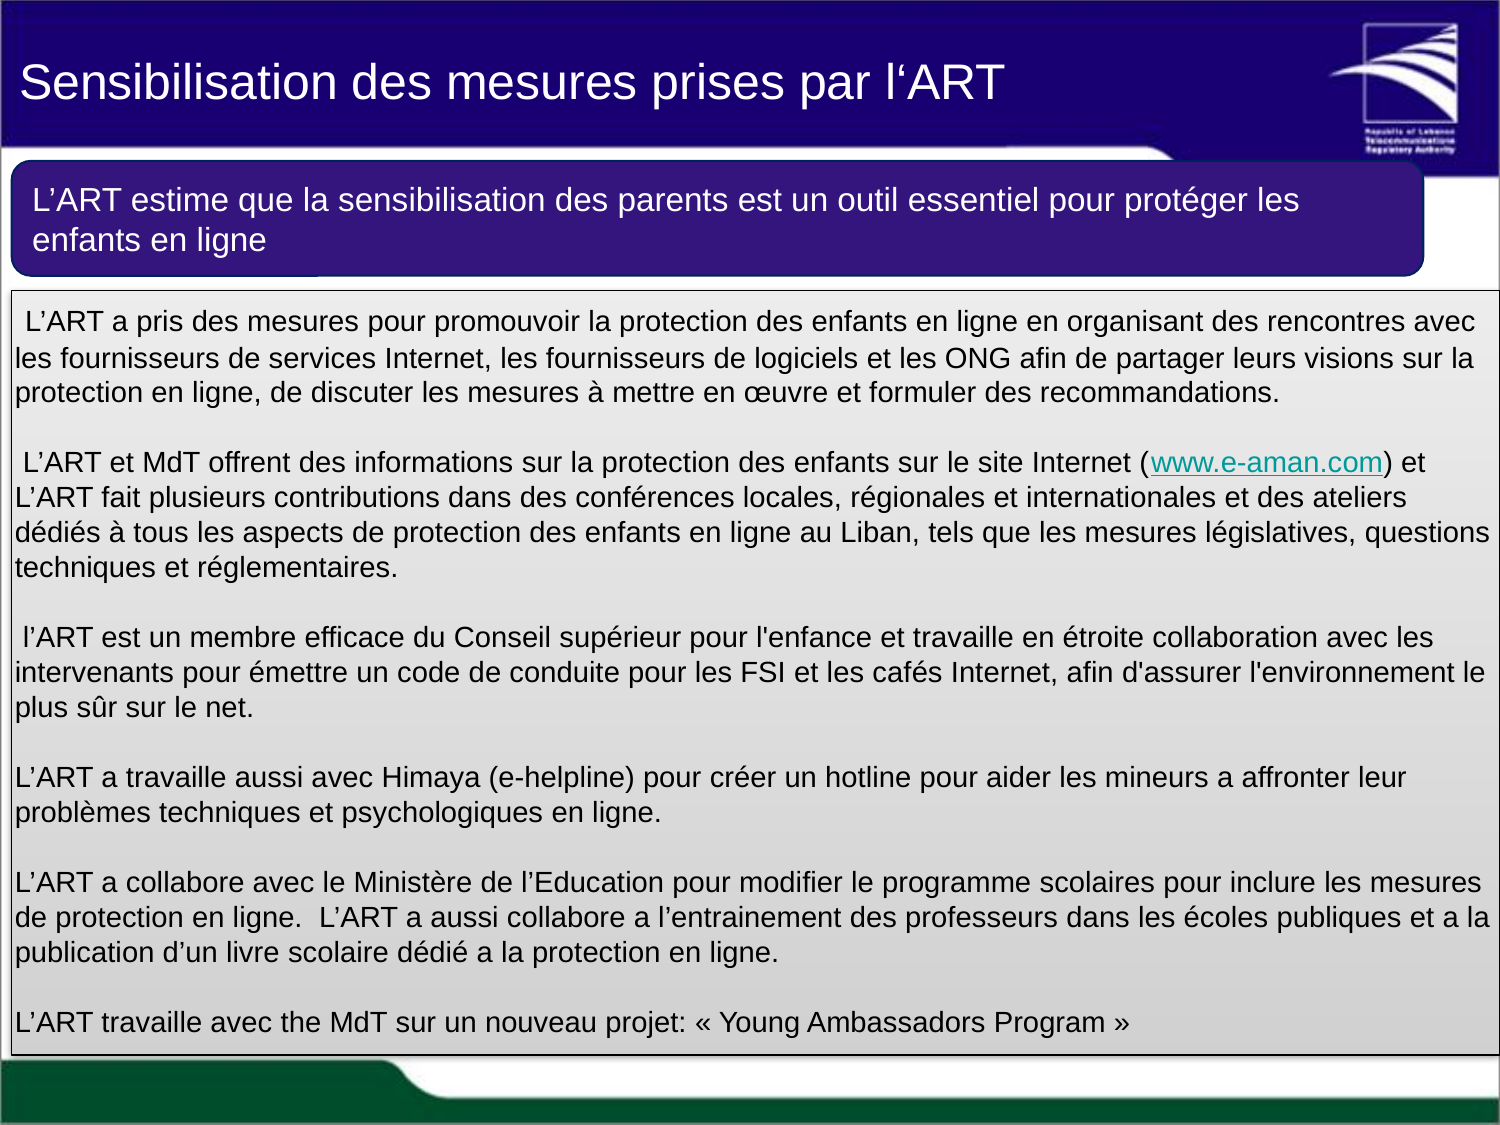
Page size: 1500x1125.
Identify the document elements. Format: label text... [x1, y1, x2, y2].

text_box L’ART estime que la sensibilisation des parents est un outil essentiel pour protéger les enfants en ligne [9, 158, 1426, 278]
picture [0, 0, 1500, 1125]
text_box Sensibilisation des mesures prises par l‘ART [4, 42, 1270, 118]
text_box L’ART a pris des mesures pour promouvoir la protection des enfants en ligne en organisant des rencontres avec les fournisseurs de services Internet, les fournisseurs de logiciels et les ONG afin de partager leurs visions sur la protection en ligne, de discuter les mesures à mettre en œuvre et formuler des recommandations. L’ART et MdT offrent des informations sur la protection des enfants sur le site Internet (www.e-aman.com) et L’ART fait plusieurs contributions dans des conférences locales, régionales et internationales et des ateliers dédiés à tous les aspects de protection des enfants en ligne au Liban, tels que les mesures législatives, questions techniques et réglementaires. l’ART est un membre efficace du Conseil supérieur pour l'enfance et travaille en étroite collaboration avec les intervenants pour émettre un code de conduite pour les FSI et les cafés Internet, afin d'assurer l'environnement le plus sûr sur le net. L’ART a travaille aussi avec Himaya (e-helpline) pour créer un hotline pour aider les mineurs a affronter leur problèmes techniques et psychologiques en ligne. L’ART a collabore avec le Ministère de l’Education pour modifier le programme scolaires pour inclure les mesures de protection en ligne. L’ART a aussi collabore a l’entrainement des professeurs dans les écoles publiques et a la publication d’un livre scolaire dédié a la protection en ligne. L’ART travaille avec the MdT sur un nouveau projet: « Young Ambassadors Program » [11, 290, 1500, 1056]
